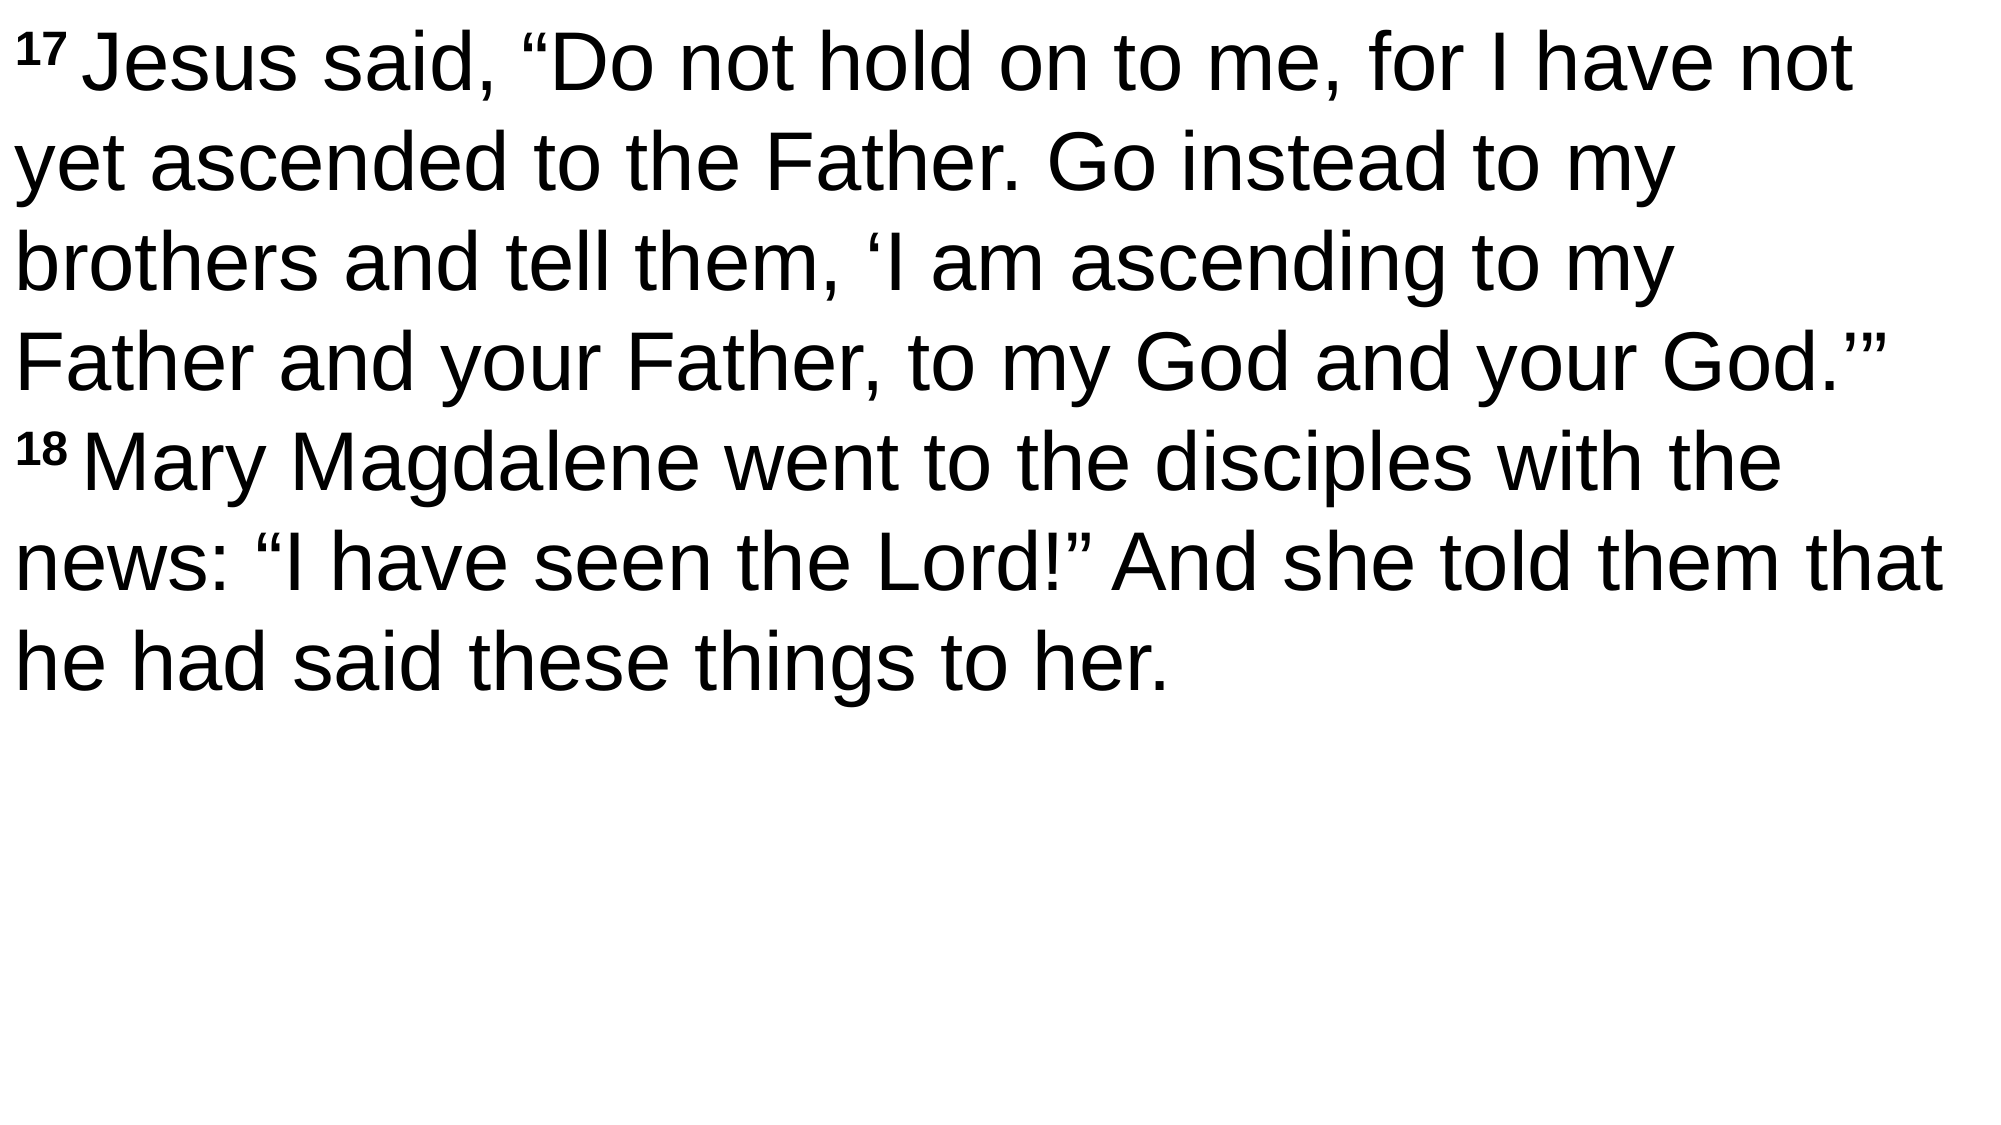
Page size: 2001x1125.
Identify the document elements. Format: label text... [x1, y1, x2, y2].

text_box 17 Jesus said, “Do not hold on to me, for I have not yet ascended to the Father. Go instead to my brothers and tell them, ‘I am ascending to my Father and your Father, to my God and your God.’” 18 Mary Magdalene went to the disciples with the news: “I have seen the Lord!” And she told them that he had said these things to her. [0, 0, 2000, 715]
